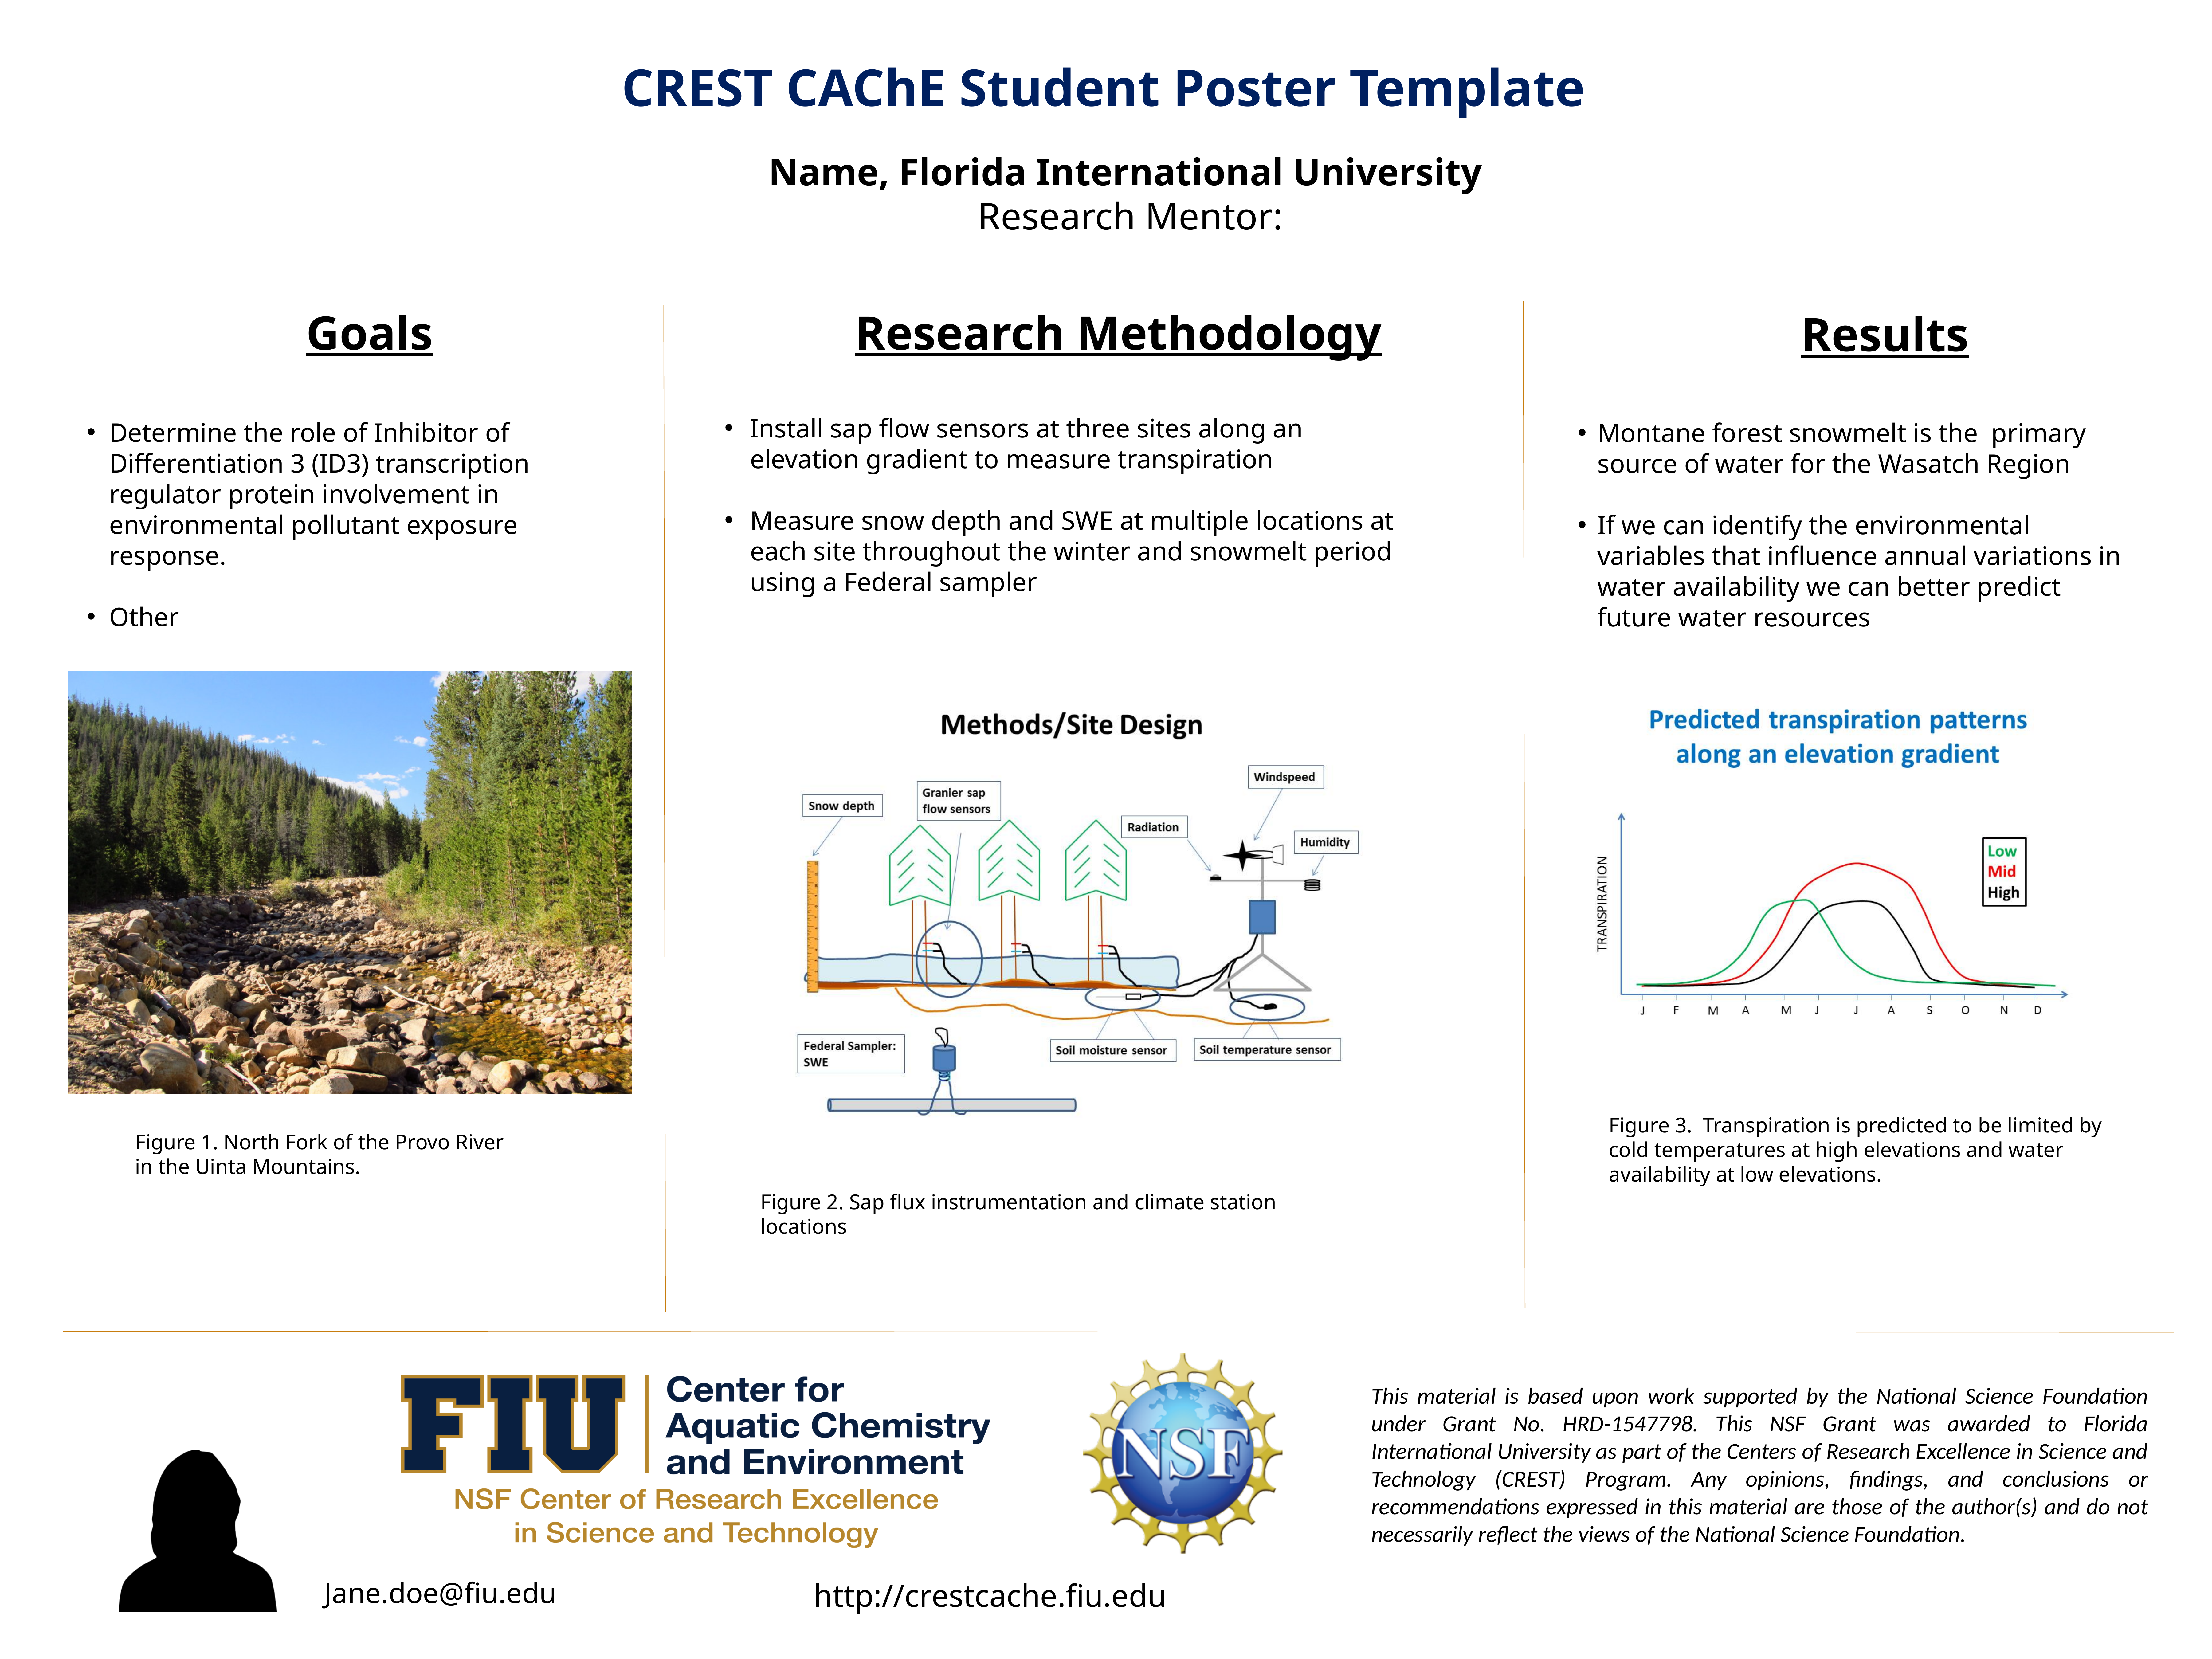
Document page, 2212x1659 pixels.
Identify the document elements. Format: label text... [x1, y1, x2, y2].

text_box Figure 2. Sap flux instrumentation and climate station locations [756, 1186, 1367, 1240]
picture [1082, 1352, 1283, 1554]
text_box Montane forest snowmelt is the primary source of water for the Wasatch Region If we can identify the environmental variables that influence annual variations in water availability we can better predict future water resources [1570, 387, 2130, 634]
text_box Jane.doe@fiu.edu [320, 1573, 562, 1611]
text_box Name, Florida International University Research Mentor: [401, 146, 1860, 239]
text_box CREST CAChE Student Poster Template [309, 53, 1899, 119]
picture [401, 1375, 990, 1548]
picture [780, 675, 1383, 1128]
text_box http://crestcache.fiu.edu [809, 1574, 1172, 1615]
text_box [1523, 301, 1525, 1308]
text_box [664, 305, 666, 1312]
text_box Research Methodology [720, 301, 1517, 361]
text_box Install sap flow sensors at three sites along an elevation gradient to measure transpiration Measure snow depth and SWE at multiple locations at each site throughout the winter and snowmelt period using a Federal sampler [720, 382, 1421, 599]
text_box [63, 1331, 2175, 1332]
text_box Results [1666, 303, 2104, 363]
picture [119, 1450, 277, 1612]
picture [1570, 675, 2085, 1062]
text_box This material is based upon work supported by the National Science Foundation under Grant No. HRD-1547798. This NSF Grant was awarded to Florida International University as part of the Centers of Research Excellence in Science and Technology (CREST) Program. Any opinions, findings, and conclusions or recommendations expressed in this material are those of the author(s) and do not necessarily reflect the views of the National Science Foundation. [1367, 1379, 2153, 1549]
text_box Figure 3. Transpiration is predicted to be limited by cold temperatures at high elevations and water availability at low elevations. [1604, 1110, 2115, 1188]
text_box Figure 1. North Fork of the Provo River in the Uinta Mountains. [130, 1127, 526, 1180]
picture [68, 671, 632, 1095]
text_box Determine the role of Inhibitor of Differentiation 3 (ID3) transcription regulator protein involvement in environmental pollutant exposure response. Other [79, 335, 617, 634]
text_box Goals [79, 301, 660, 361]
